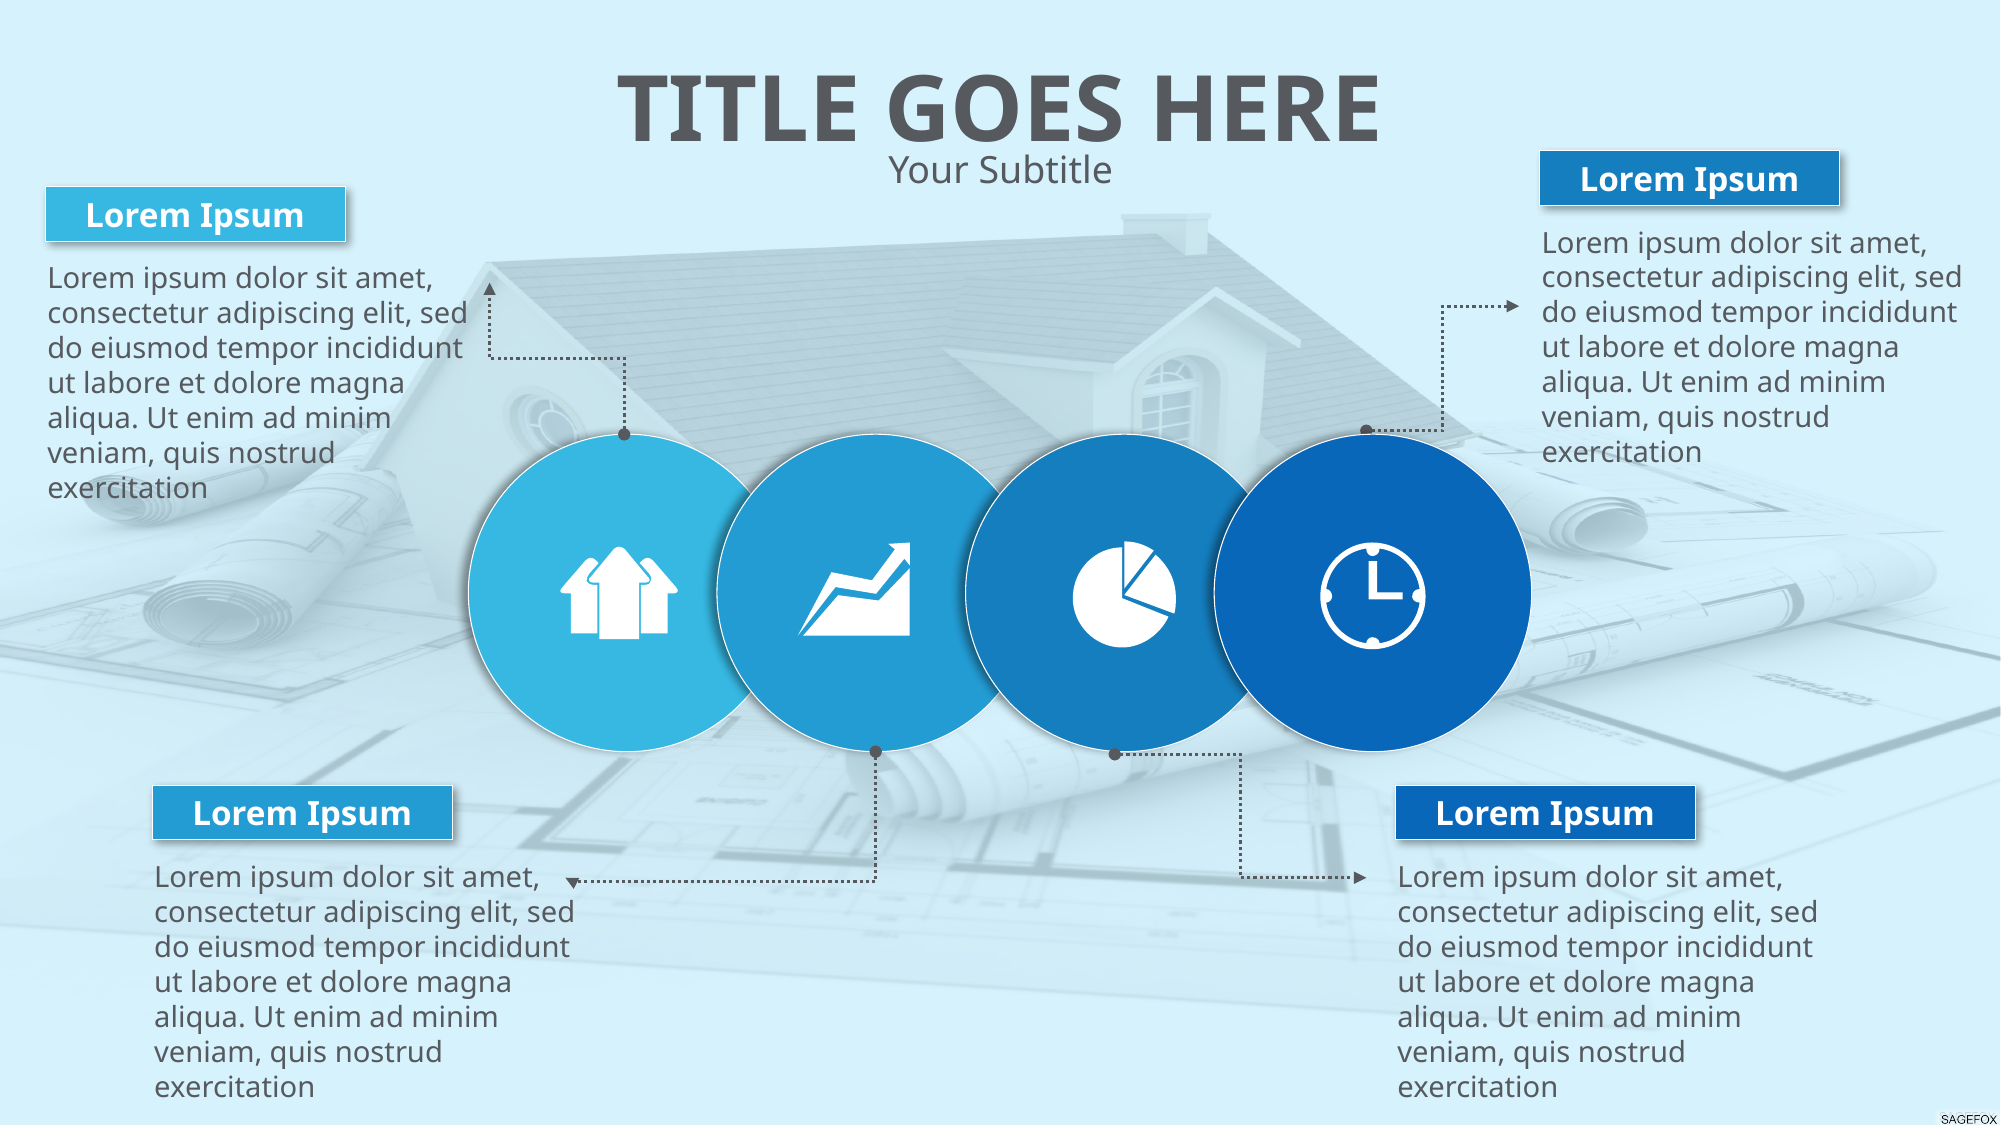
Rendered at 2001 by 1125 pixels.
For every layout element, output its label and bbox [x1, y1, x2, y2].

picture [1938, 1114, 1999, 1125]
text_box [37, 186, 490, 477]
text_box [1213, 433, 1533, 753]
text_box [715, 433, 993, 753]
text_box [1114, 754, 1367, 878]
text_box [964, 433, 1242, 753]
text_box [1072, 541, 1176, 648]
text_box [1366, 306, 1520, 431]
text_box [467, 433, 744, 753]
text_box [797, 542, 910, 636]
text_box [1531, 150, 1984, 441]
text_box [657, 659, 784, 970]
text_box [144, 784, 597, 1076]
text_box [490, 291, 633, 426]
text_box [1320, 542, 1426, 650]
text_box [548, 42, 1452, 199]
text_box [1387, 784, 1840, 1076]
text_box [558, 546, 680, 640]
